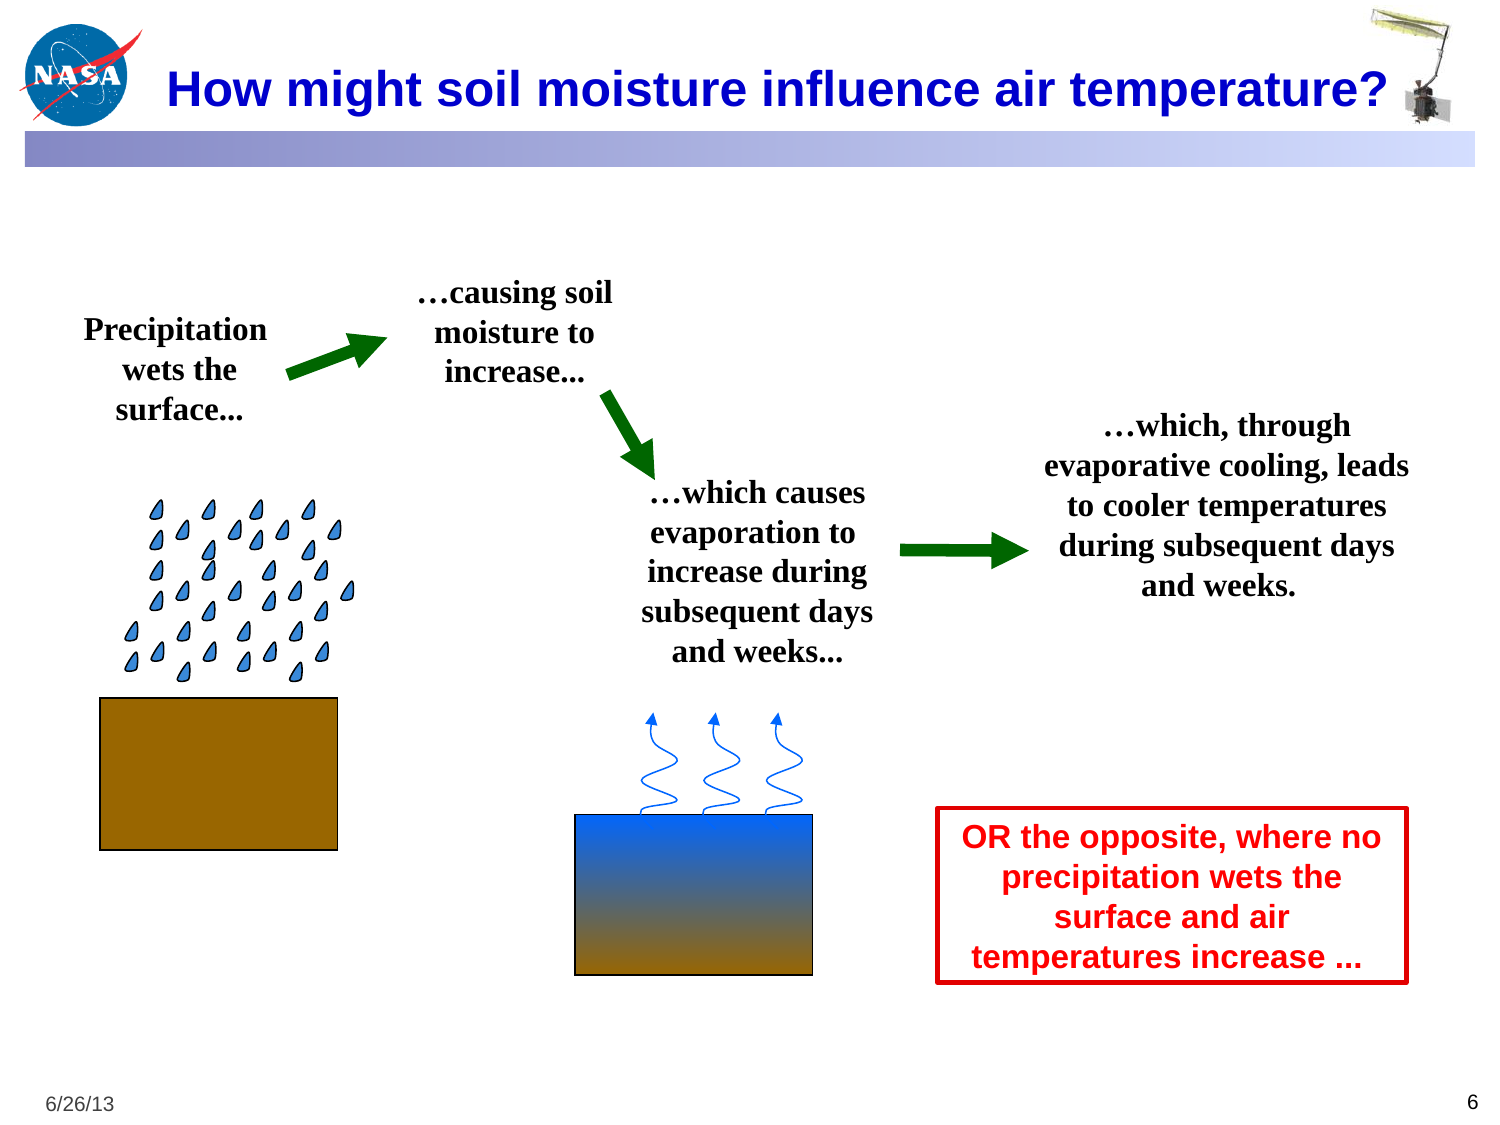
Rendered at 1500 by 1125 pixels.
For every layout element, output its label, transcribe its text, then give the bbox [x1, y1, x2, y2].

text_box [604, 392, 655, 481]
text_box [899, 544, 1029, 557]
text_box OR the opposite, where no precipitation wets the surface and air temperatures increase ... [937, 808, 1407, 983]
picture [19, 24, 147, 132]
text_box …which causes evaporation to increase during subsequent days and weeks... [626, 462, 889, 677]
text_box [99, 499, 355, 851]
text_box Precipitation wets the surface... [68, 299, 291, 435]
picture [1363, 5, 1479, 131]
text_box …causing soil moisture to increase... [401, 262, 629, 397]
text_box [287, 336, 388, 376]
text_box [574, 712, 813, 976]
text_box How might soil moisture influence air temperature? [151, 48, 1405, 124]
text_box …which, through evaporative cooling, leads to cooler temperatures during subsequent days and weeks. [1029, 396, 1425, 611]
